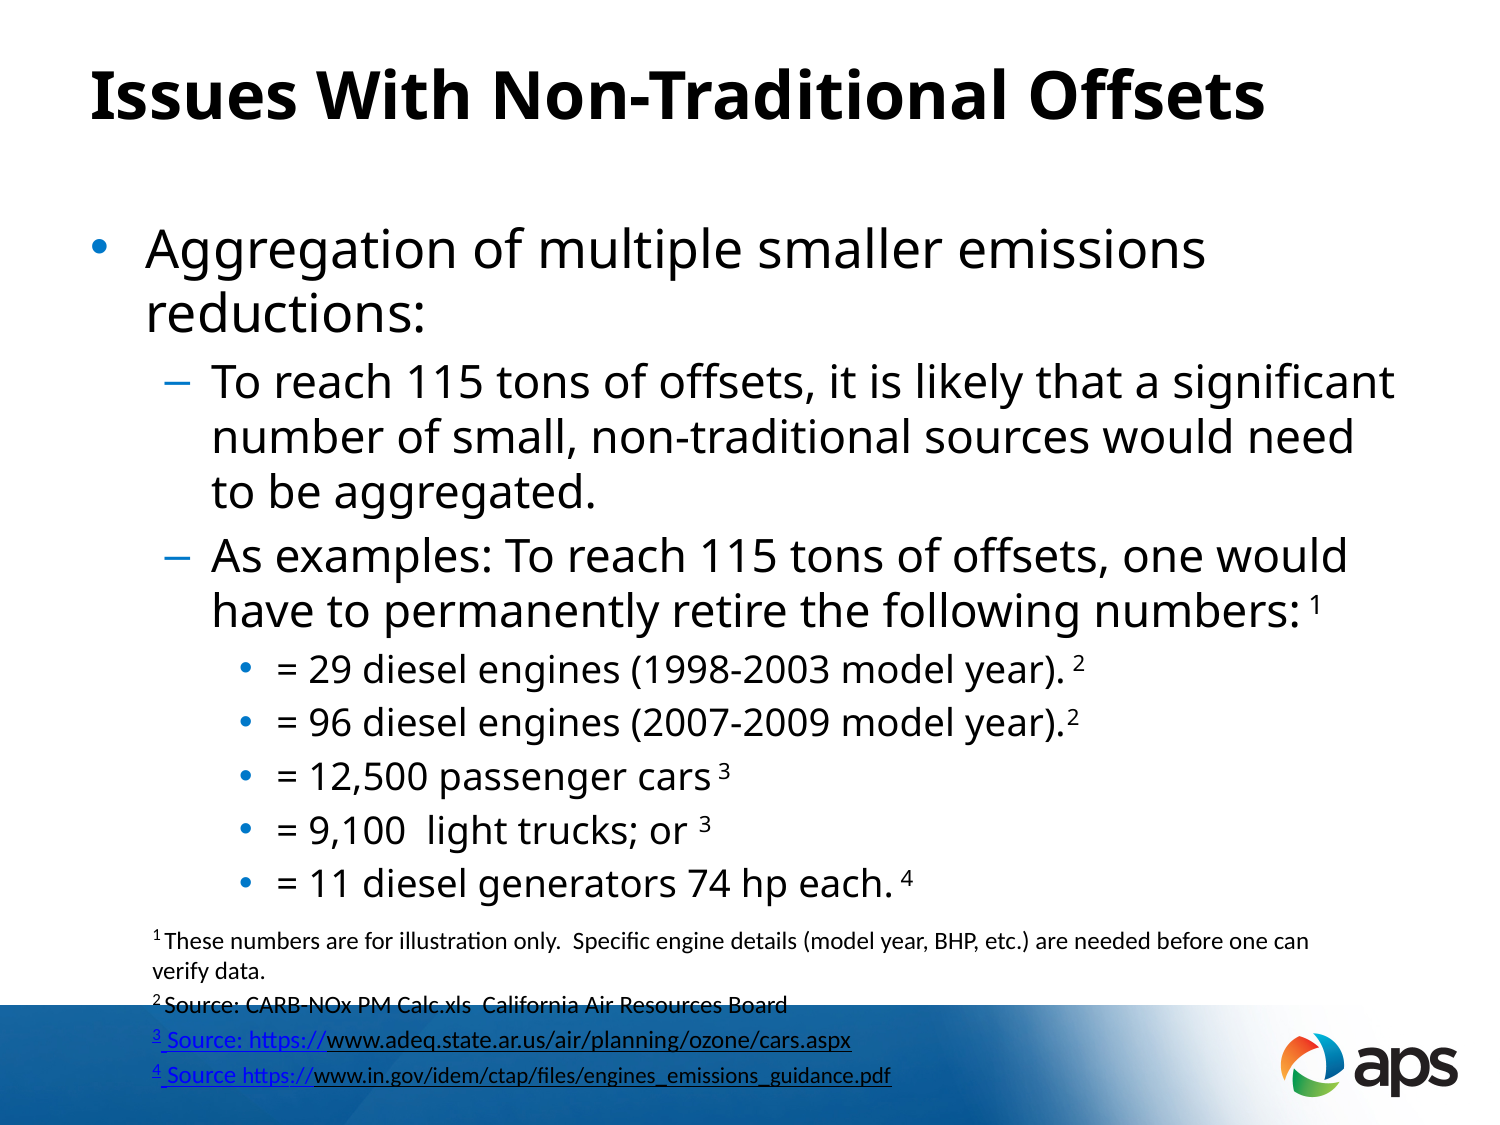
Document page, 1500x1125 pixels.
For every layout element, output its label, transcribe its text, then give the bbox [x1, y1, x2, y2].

picture [0, 1005, 1500, 1125]
list Aggregation of multiple smaller emissions reductions: To reach 115 tons of offsets, it is likely that a significant number of small, non-traditional sources would need to be aggregated. As examples: To reach 115 tons of offsets, one would have to permanently retire the following numbers: 1 = 29 diesel engines (1998-2003 model year). 2 = 96 diesel engines (2007-2009 model year).2 = 12,500 passenger cars 3 = 9,100 light trucks; or 3 = 11 diesel generators 74 hp each. 4 [75, 206, 1425, 919]
title Issues With Non-Traditional Offsets [75, 45, 1425, 179]
text_box 1 These numbers are for illustration only. Specific engine details (model year, BHP, etc.) are needed before one can verify data. 2 Source: CARB-NOx PM Calc.xls California Air Resources Board 3 Source: https://www.adeq.state.ar.us/air/planning/ozone/cars.aspx 4 Source https://www.in.gov/idem/ctap/files/engines_emissions_guidance.pdf [137, 912, 1375, 1098]
